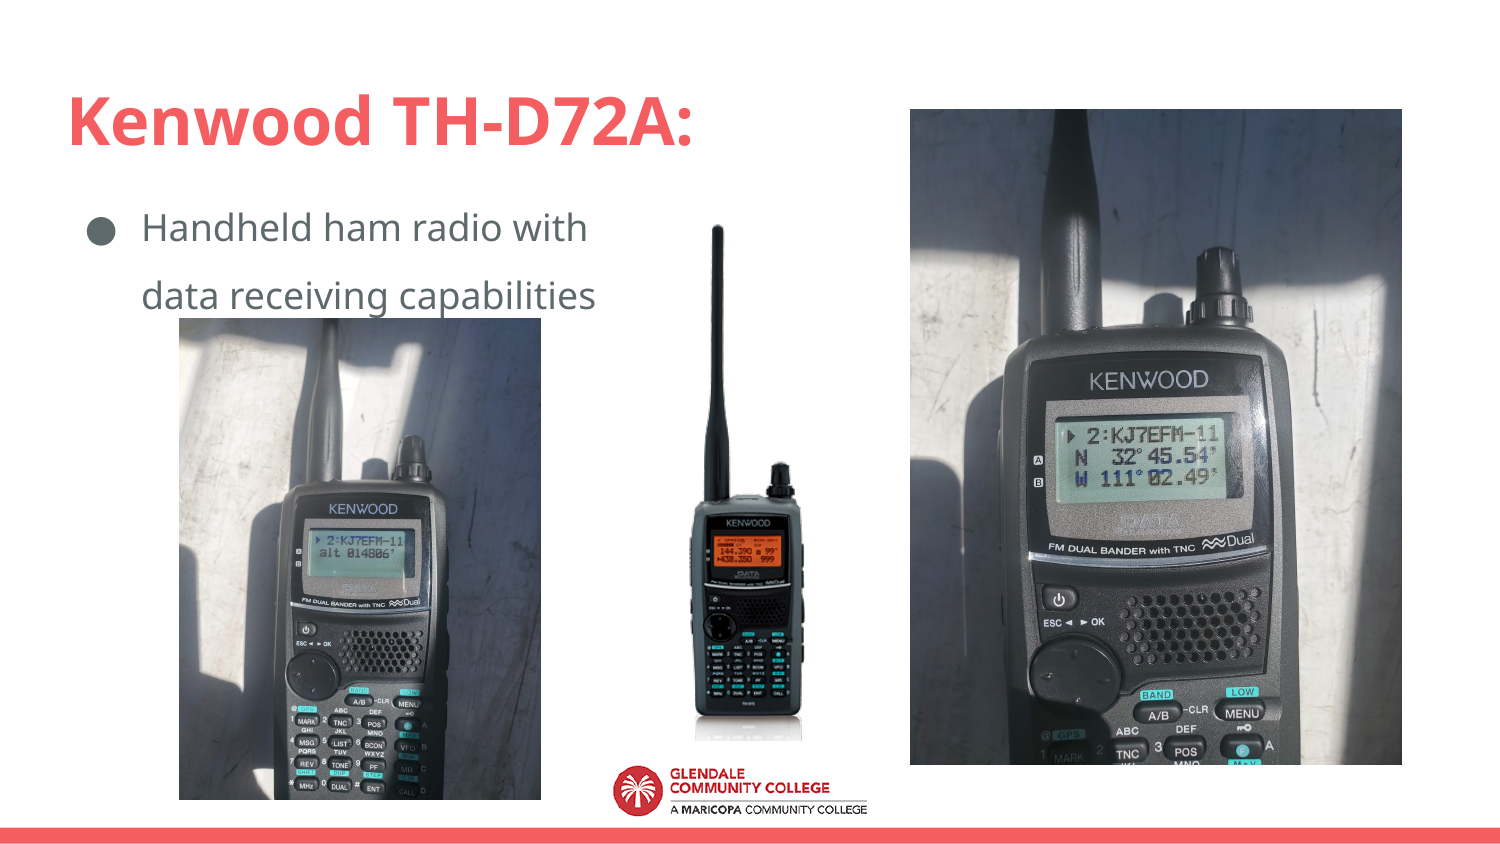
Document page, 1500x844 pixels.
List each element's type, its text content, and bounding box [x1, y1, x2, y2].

list Handheld ham radio with data receiving capabilities [51, 166, 669, 298]
picture [611, 764, 868, 817]
picture [910, 108, 1403, 765]
picture [178, 317, 541, 801]
title Kenwood TH-D72A: [51, 64, 1449, 167]
picture [668, 219, 832, 741]
